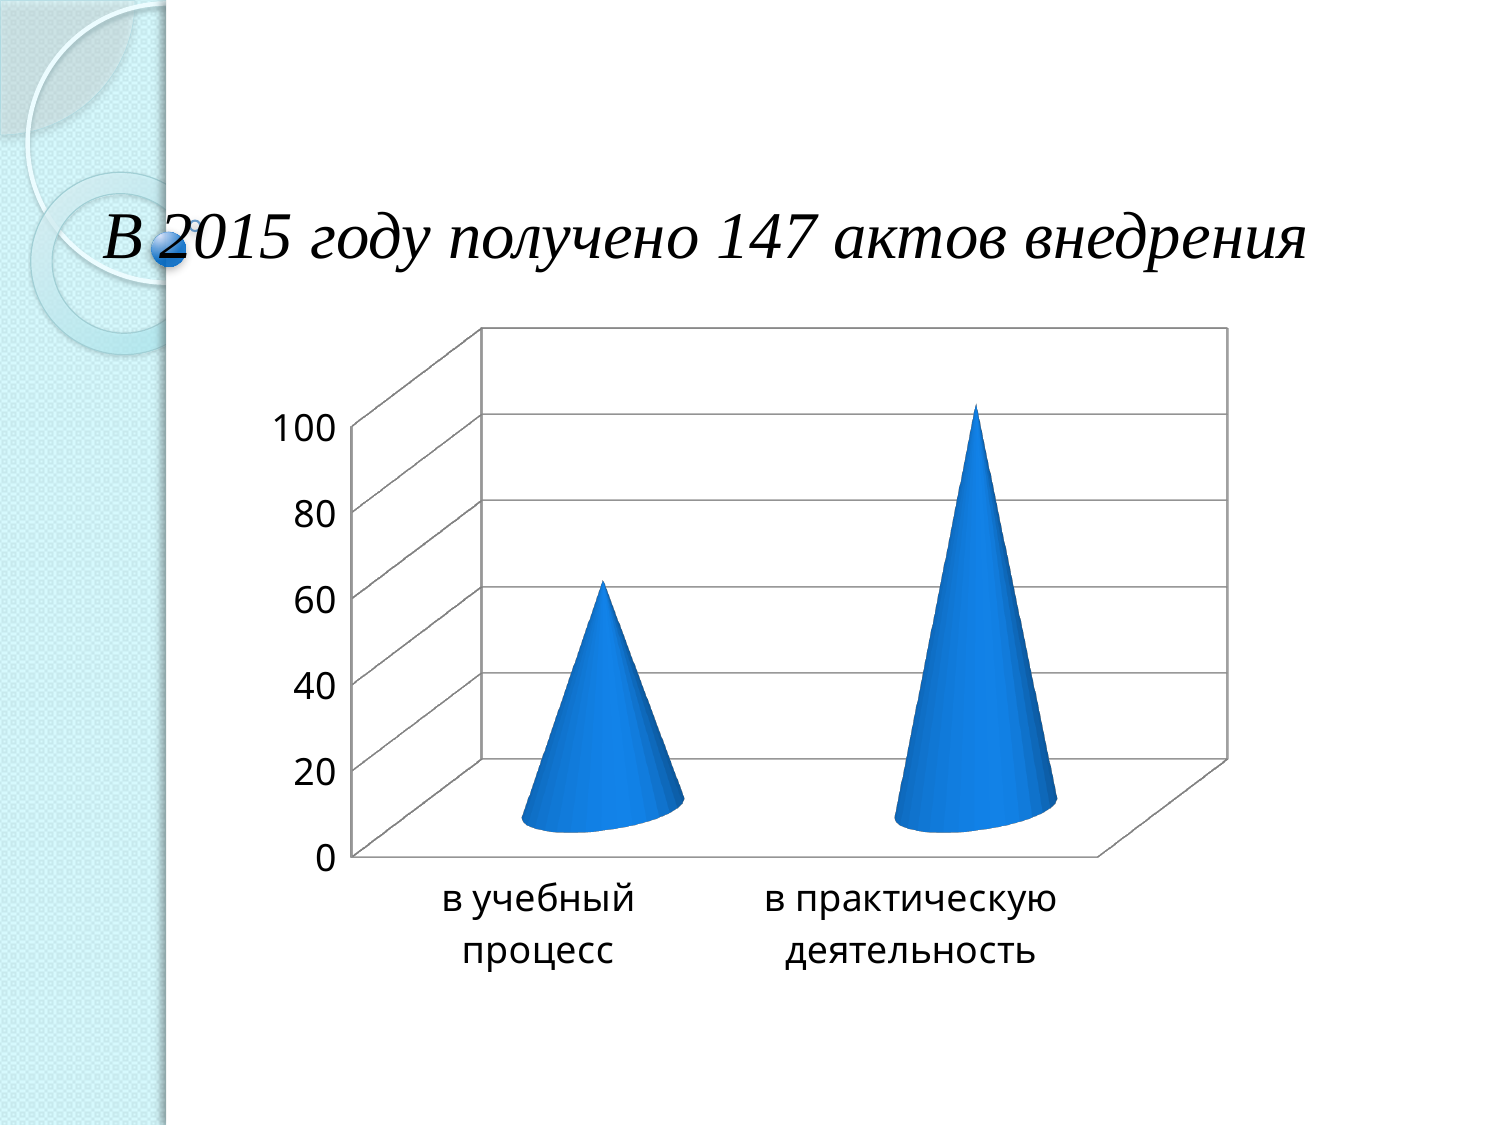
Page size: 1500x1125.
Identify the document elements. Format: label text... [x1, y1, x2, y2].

title В 2015 году получено 147 актов внедрения [87, 160, 1376, 279]
chart [249, 314, 1251, 988]
